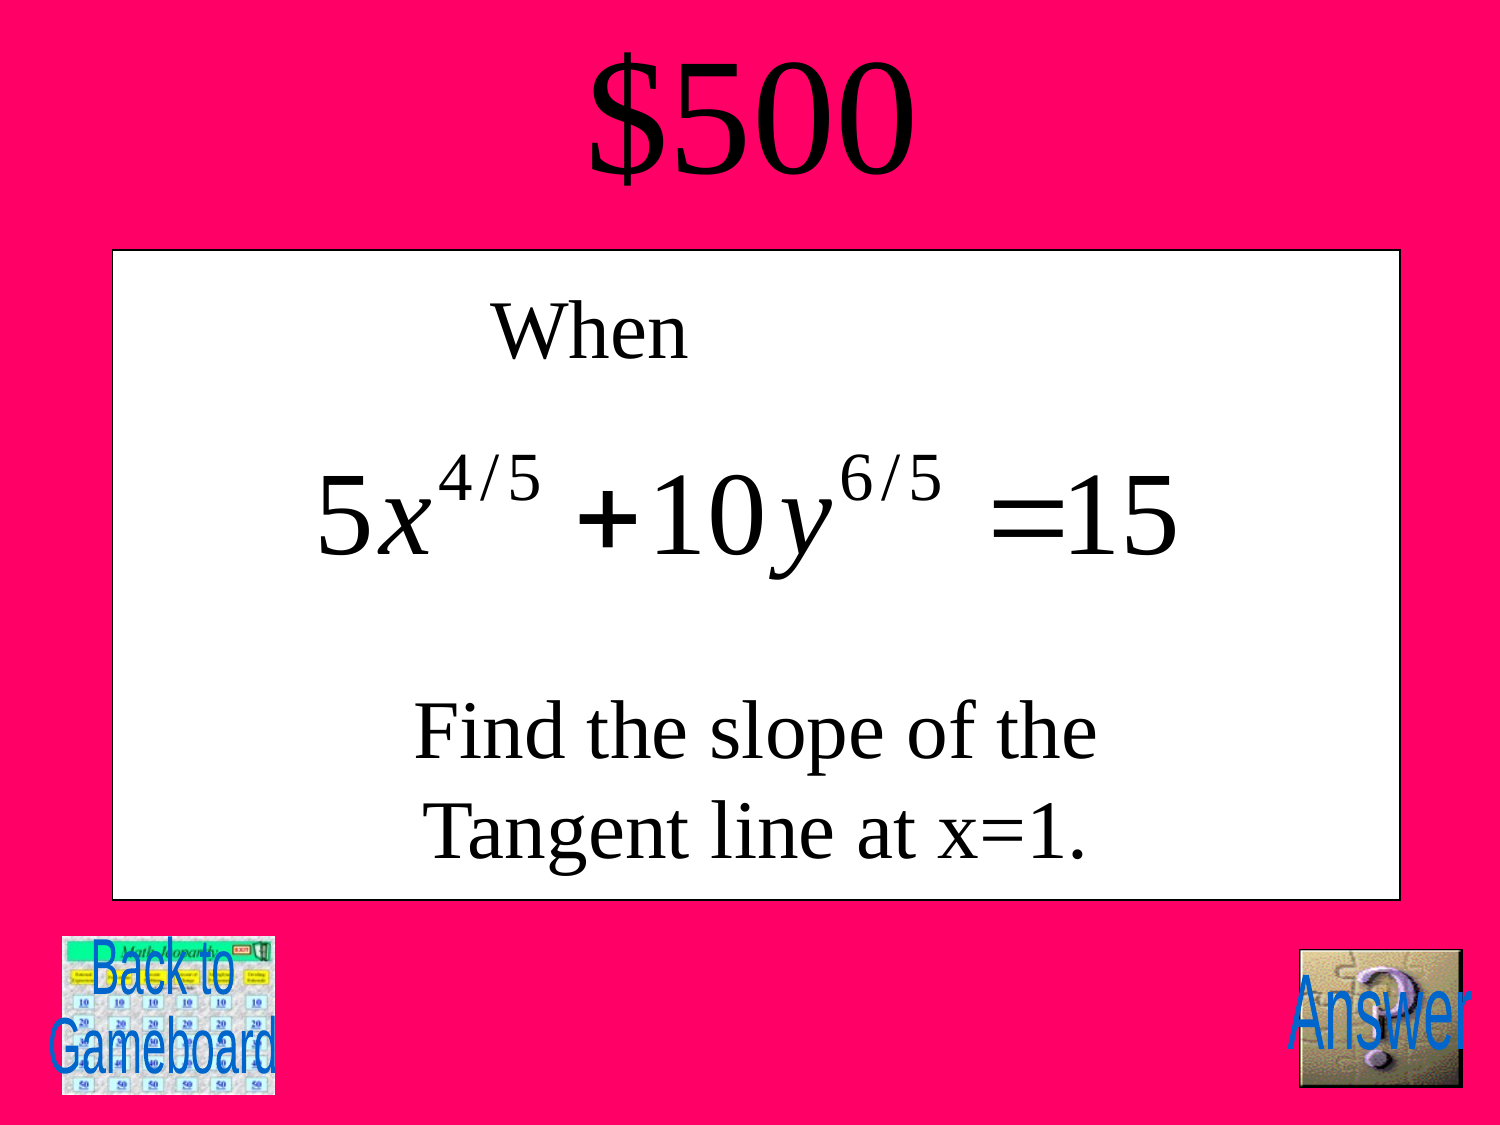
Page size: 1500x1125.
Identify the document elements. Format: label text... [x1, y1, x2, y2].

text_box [0, 898, 313, 1125]
text_box [1237, 924, 1500, 1125]
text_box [299, 424, 1194, 604]
text_box When Find the slope of the Tangent line at x=1. [112, 249, 1400, 900]
picture [1299, 949, 1463, 1089]
text_box $500 [570, 0, 935, 215]
